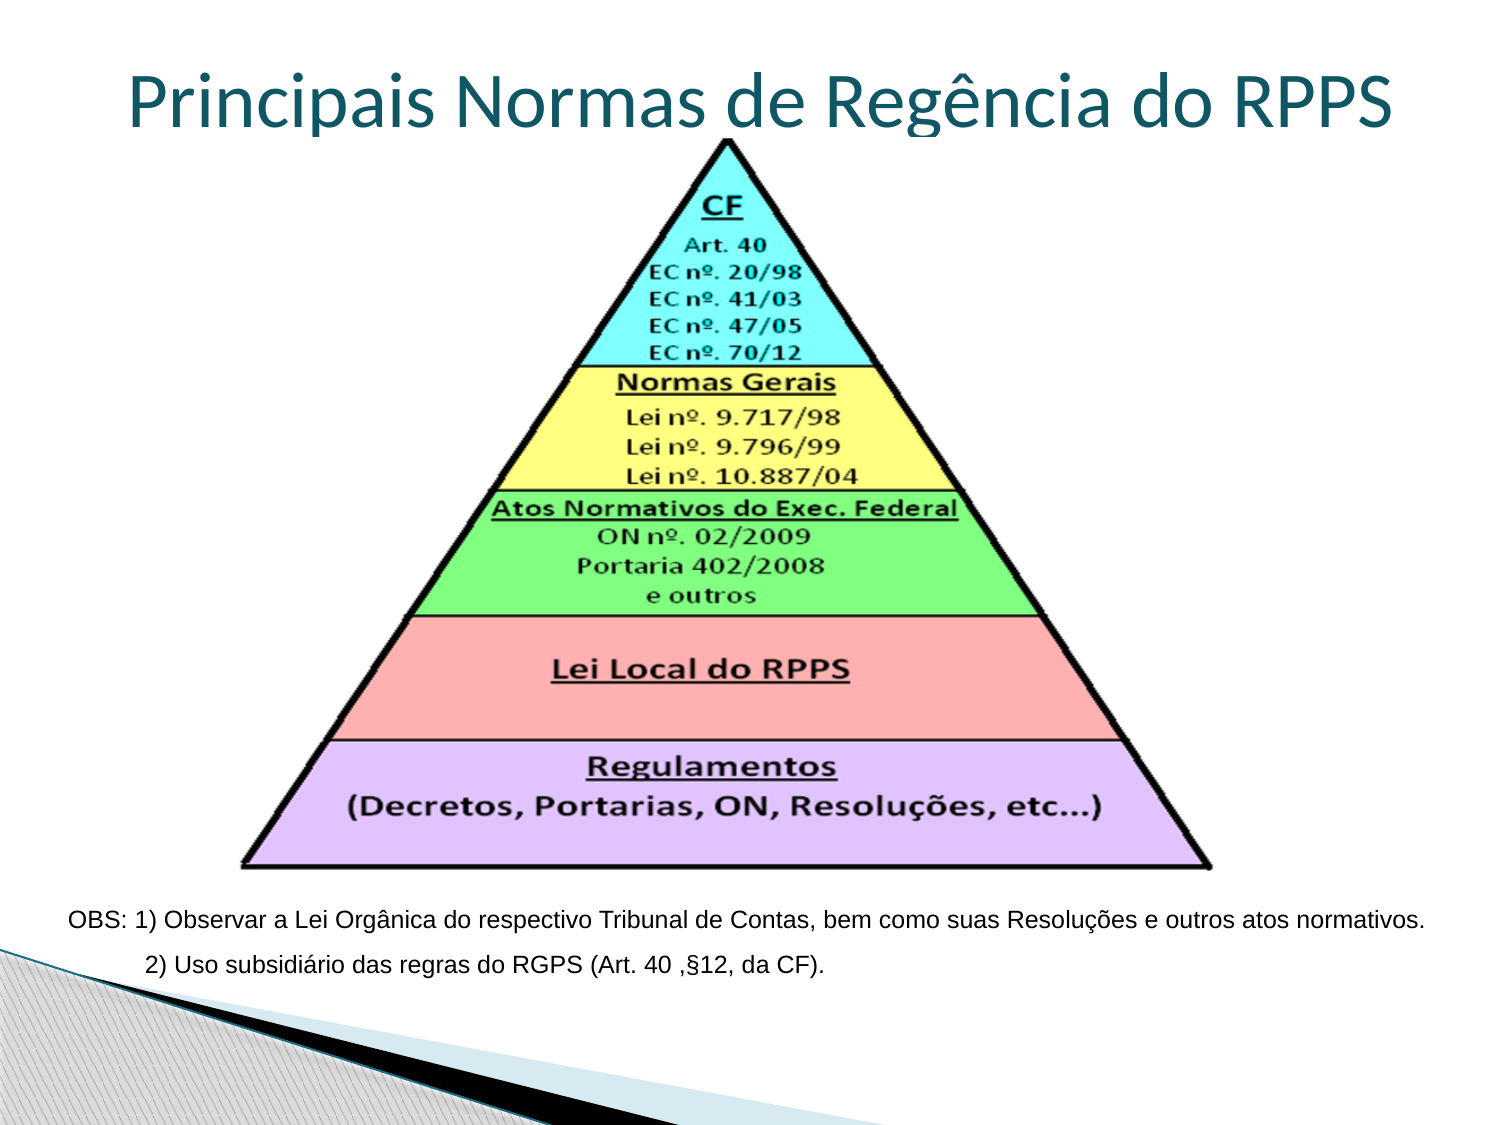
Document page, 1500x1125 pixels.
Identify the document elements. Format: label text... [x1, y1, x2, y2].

title Principais Normas de Regência do RPPS [46, 19, 1477, 173]
list OBS: 1) Observar a Lei Orgânica do respectivo Tribunal de Contas, bem como suas Resoluções e outros atos normativos. 2) Uso subsidiário das regras do RGPS (Art. 40 ,§12, da CF). [53, 881, 1459, 1017]
picture [234, 136, 1223, 872]
